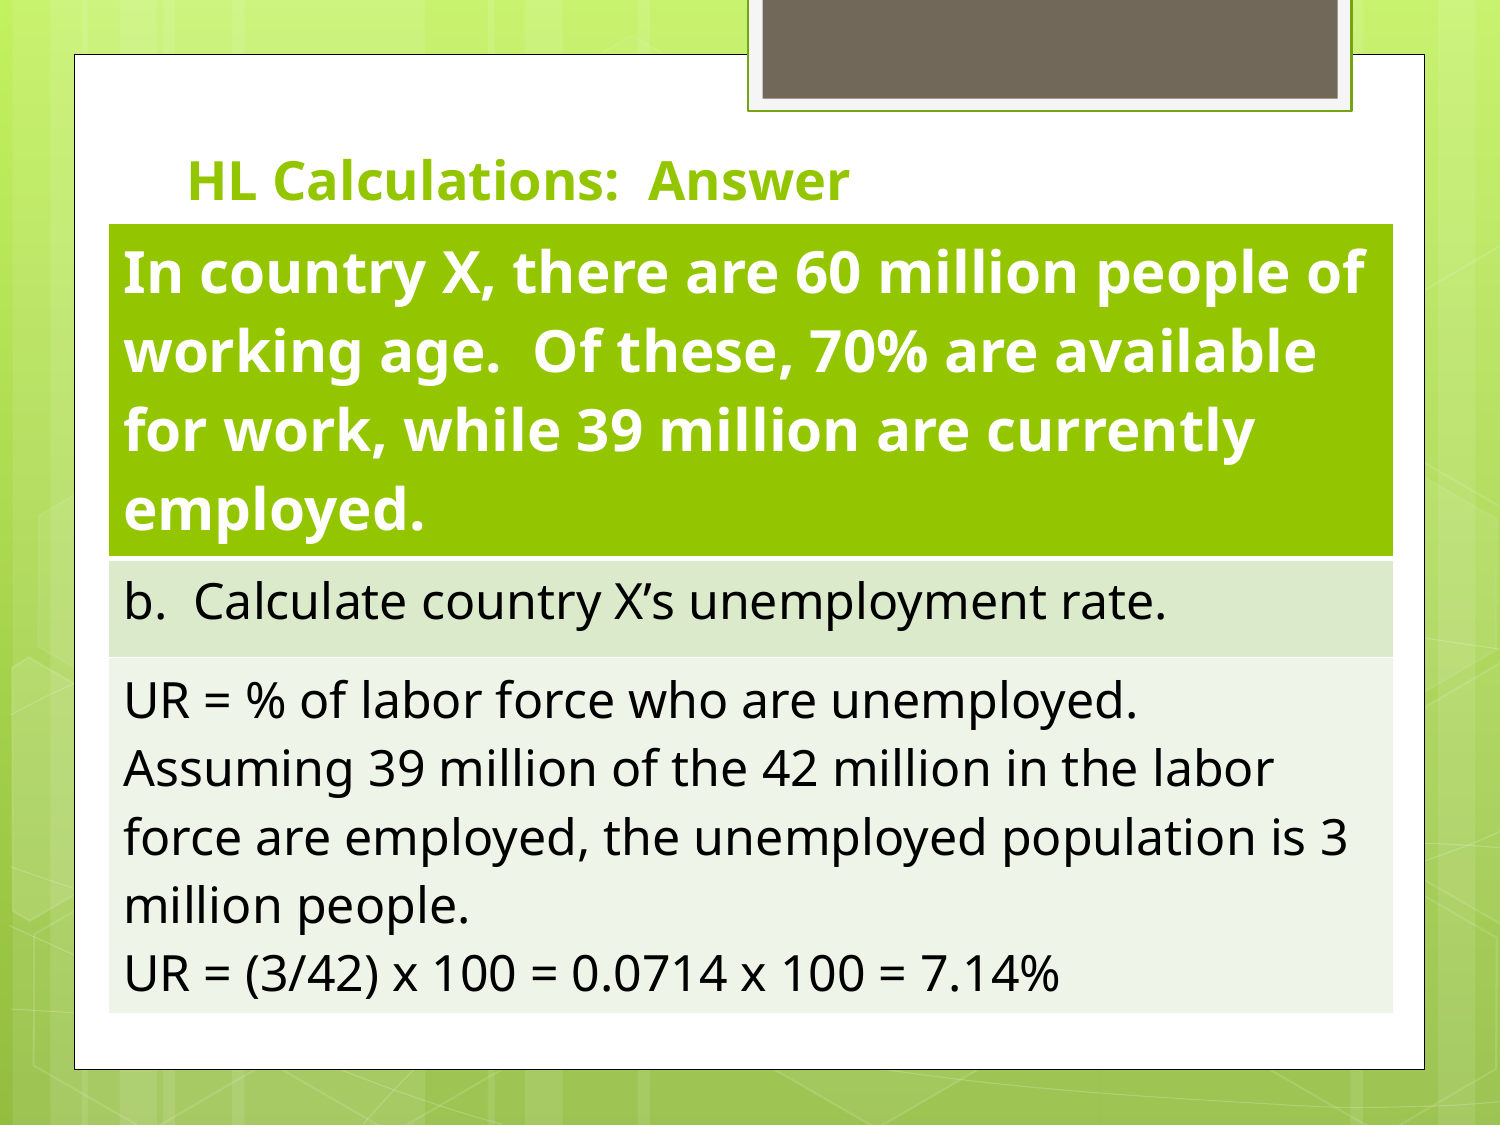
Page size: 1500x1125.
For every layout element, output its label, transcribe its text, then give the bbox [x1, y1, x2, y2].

table_cell UR = % of labor force who are unemployed. Assuming 39 million of the 42 million in the labor force are employed, the unemployed population is 3 million people. UR = (3/42) x 100 = 0.0714 x 100 = 7.14% [109, 658, 1393, 1013]
title HL Calculations: Answer [171, 118, 1324, 219]
table_header In country X, there are 60 million people of working age. Of these, 70% are available for work, while 39 million are currently employed. [109, 224, 1393, 556]
table_cell b. Calculate country X’s unemployment rate. [109, 561, 1393, 657]
